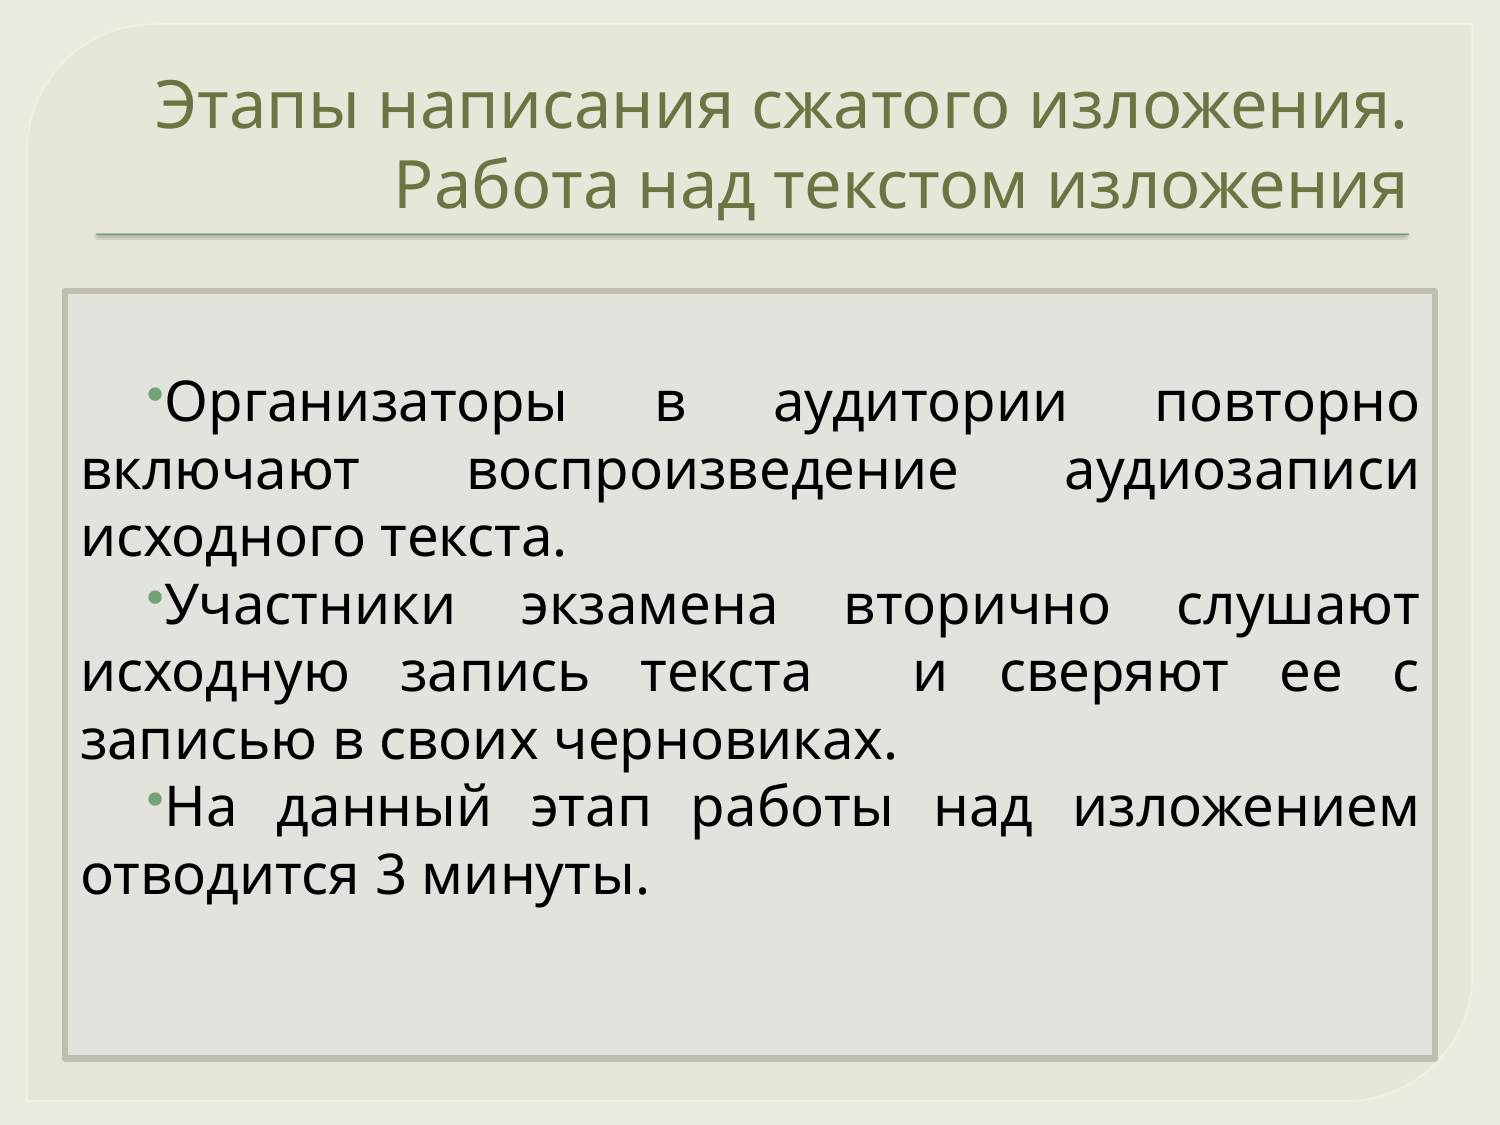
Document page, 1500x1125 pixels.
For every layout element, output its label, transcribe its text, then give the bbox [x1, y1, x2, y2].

title Этапы написания сжатого изложения. Работа над текстом изложения [75, 41, 1425, 230]
list Организаторы в аудитории повторно включают воспроизведение аудиозаписи исходного текста. Участники экзамена вторично слушают исходную запись текста и сверяют ее с записью в своих черновиках. На данный этап работы над изложением отводится 3 минуты. [62, 288, 1438, 1062]
